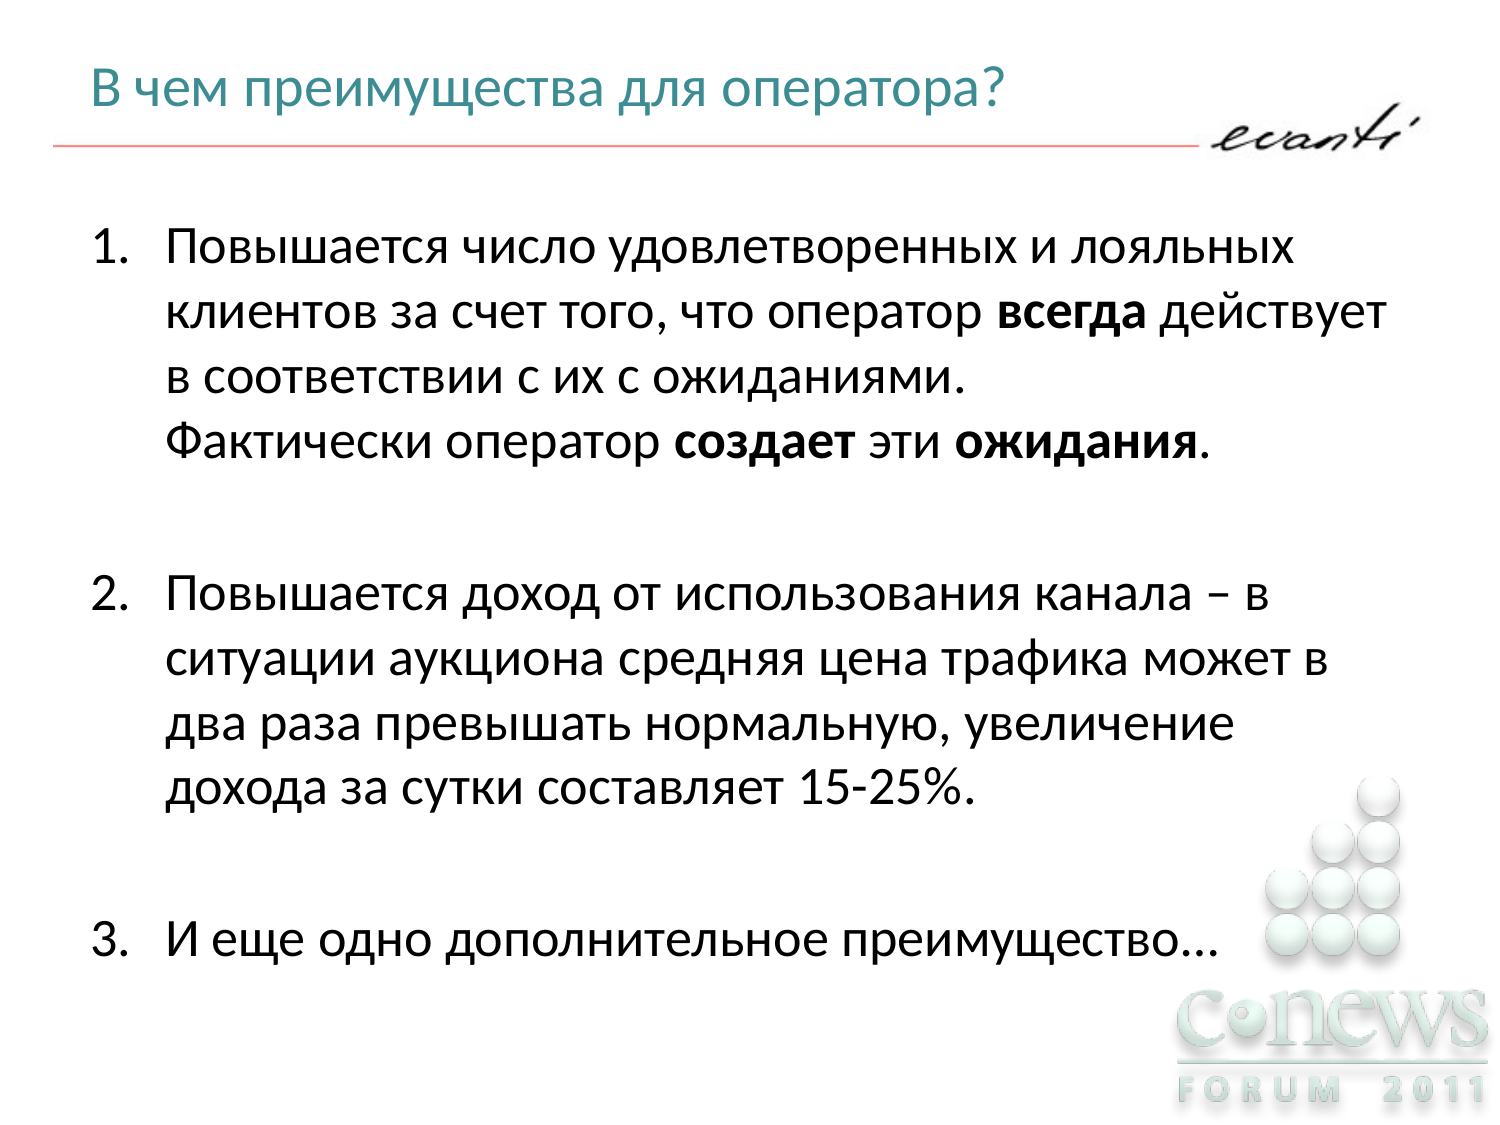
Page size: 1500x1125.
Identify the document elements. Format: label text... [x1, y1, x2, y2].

list Повышается число удовлетворенных и лояльных клиентов за счет того, что оператор всегда действует в соответствии с их с ожиданиями. Фактически оператор создает эти ожидания. Повышается доход от использования канала – в ситуации аукциона средняя цена трафика может в два раза превышать нормальную, увеличение дохода за сутки составляет 15-25%. И еще одно дополнительное преимущество… [74, 201, 1426, 1009]
picture [52, 81, 1447, 183]
title В чем преимущества для оператора? [74, 24, 1426, 80]
picture [1163, 773, 1500, 1125]
